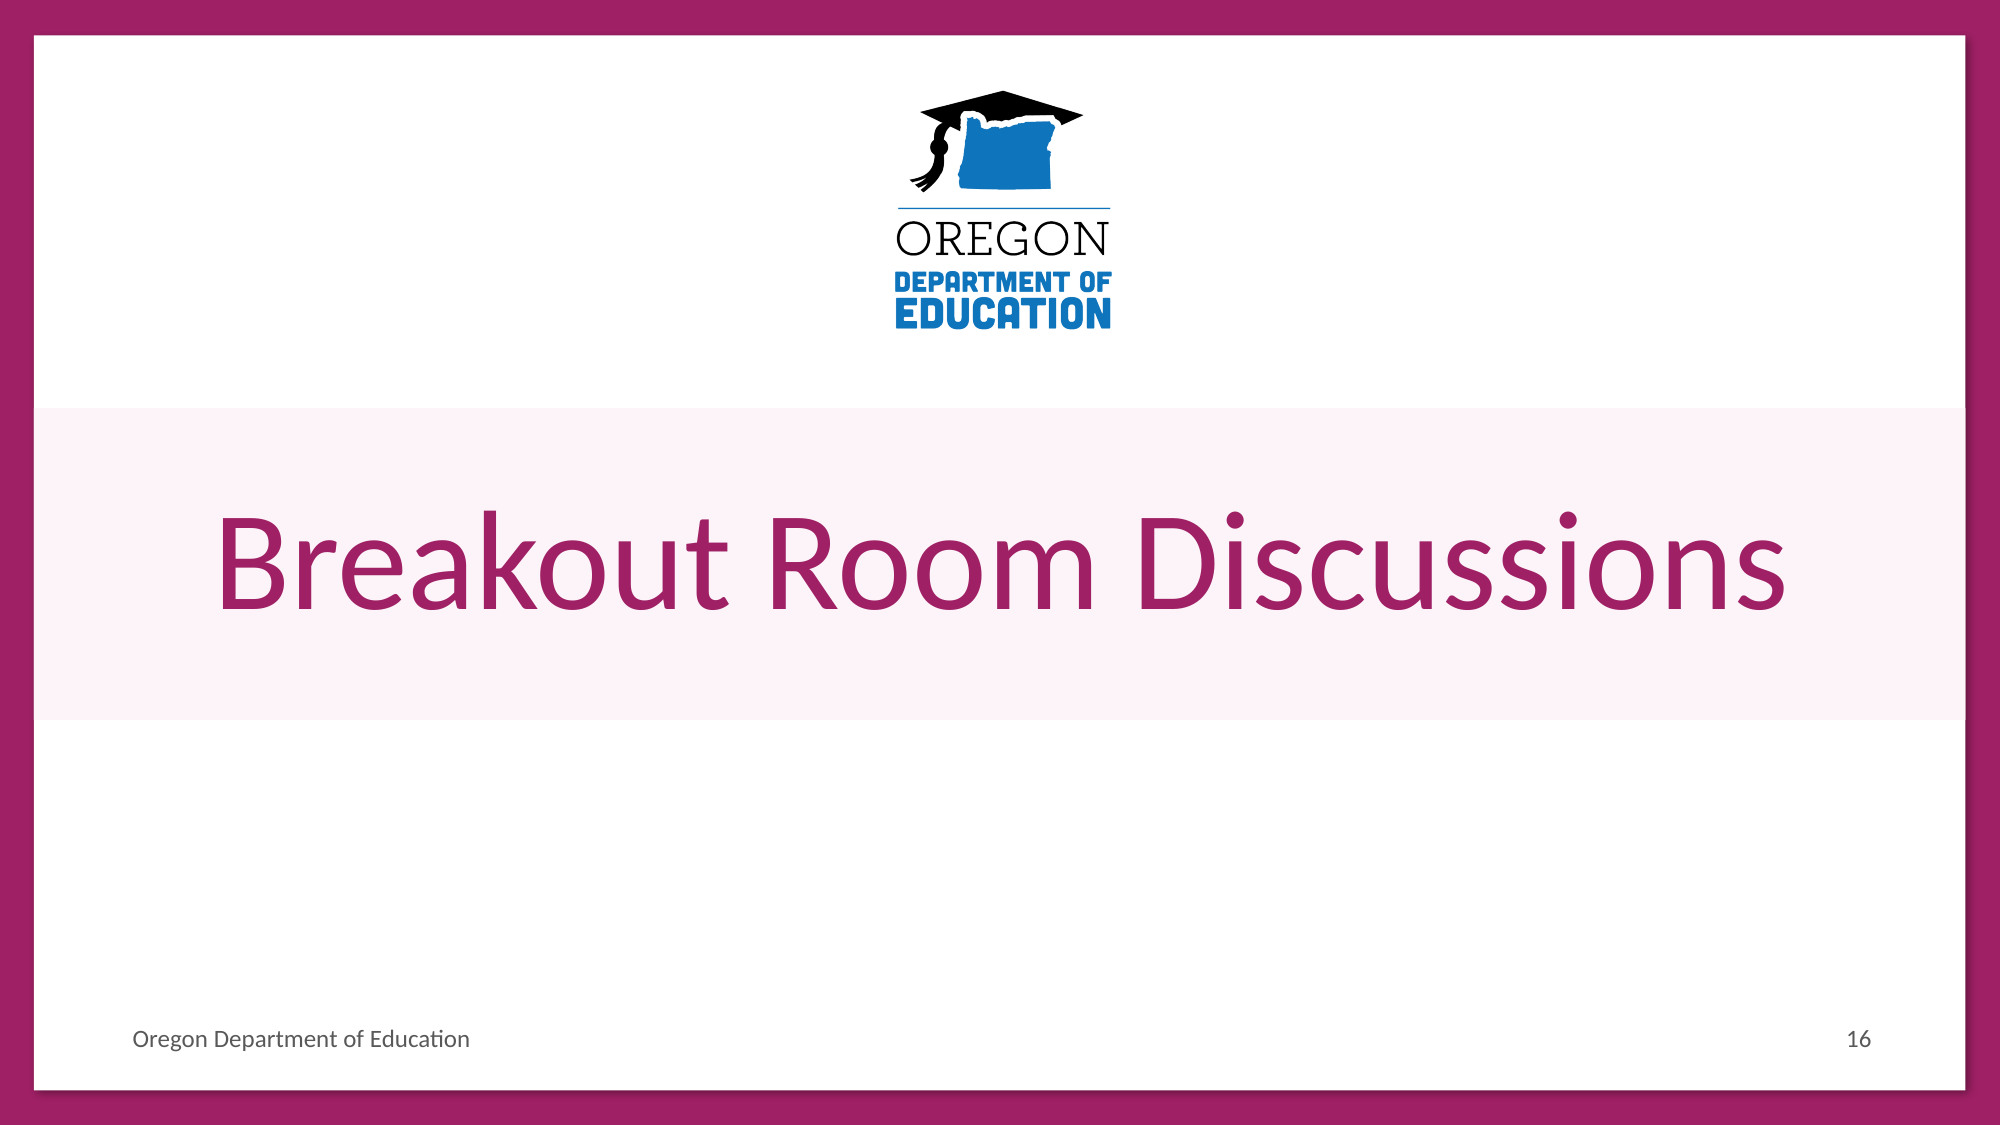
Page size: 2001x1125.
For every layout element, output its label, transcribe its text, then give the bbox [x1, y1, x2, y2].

picture [825, 35, 1175, 391]
footer Oregon Department of Education [117, 1007, 588, 1068]
title Breakout Room Discussions [117, 408, 1887, 720]
slide_number 16 [1412, 1007, 1887, 1068]
